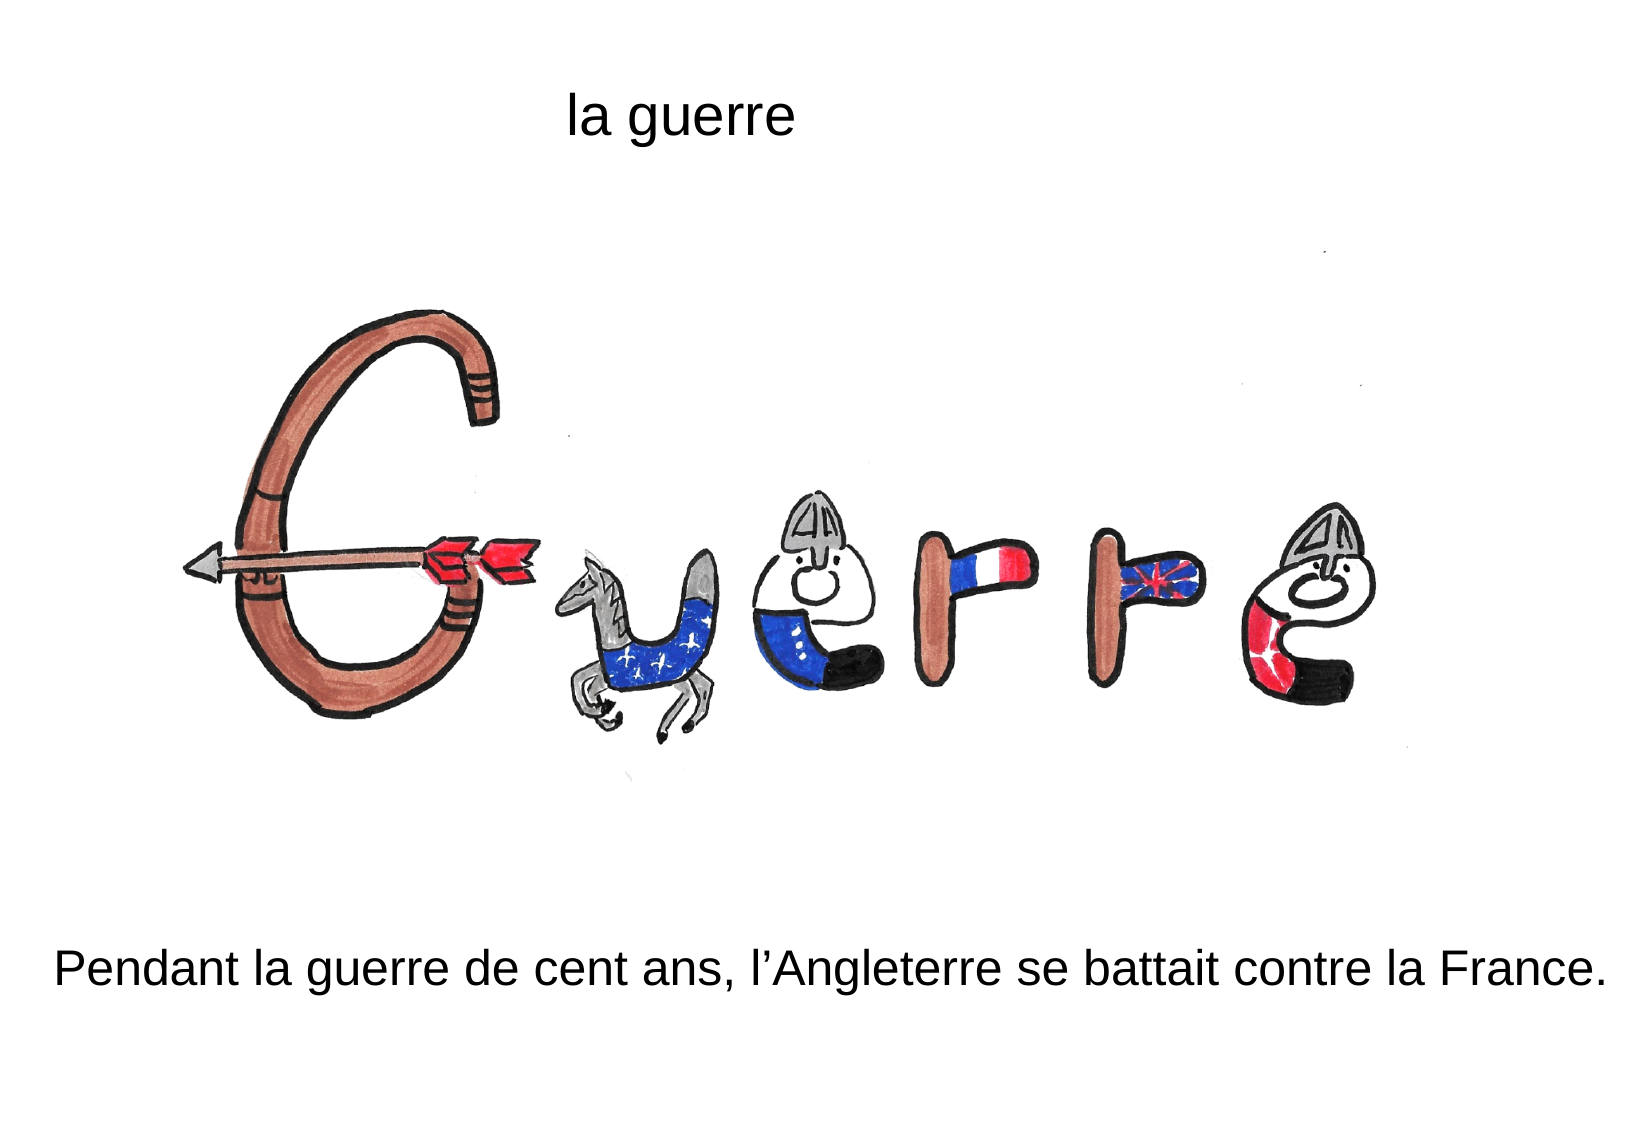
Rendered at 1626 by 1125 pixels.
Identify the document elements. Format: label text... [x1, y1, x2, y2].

text_box Pendant la guerre de cent ans, l’Angleterre se battait contre la France. [1147, 868, 1625, 1003]
text_box Pendant la guerre de cent ans, l’Angleterre se battait contre la France. [38, 868, 554, 1003]
picture [114, 0, 1588, 1125]
